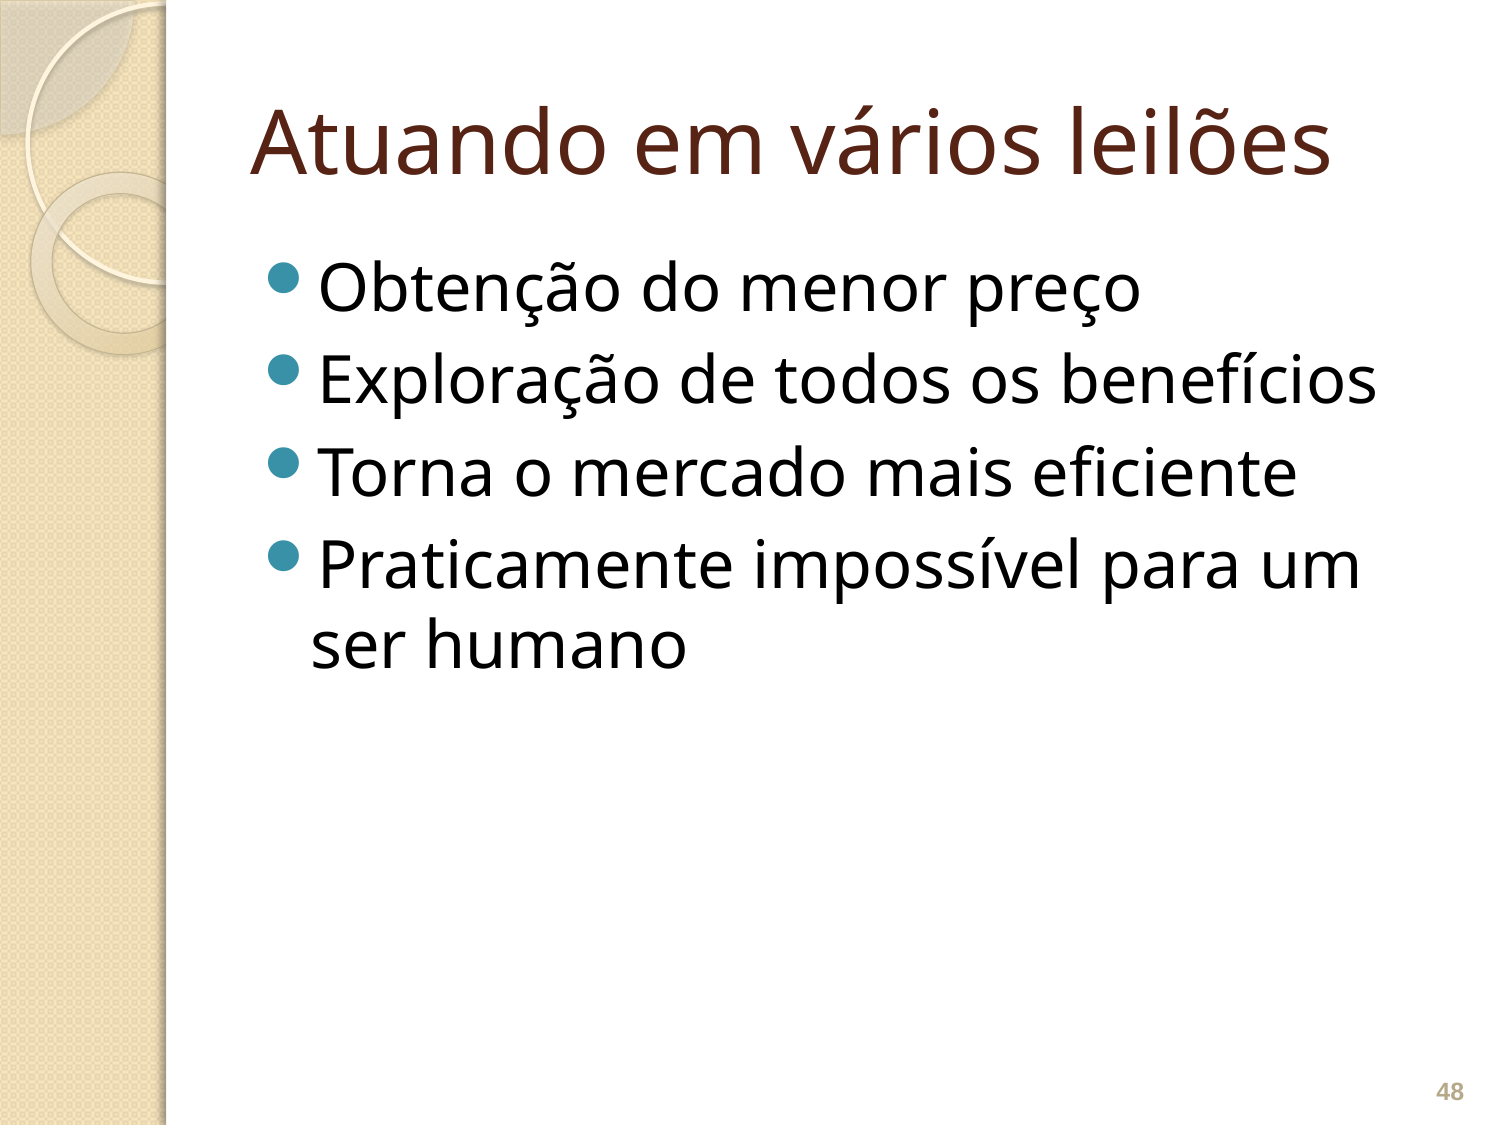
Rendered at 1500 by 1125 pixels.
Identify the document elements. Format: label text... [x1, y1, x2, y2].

slide_number 48 [1413, 1034, 1488, 1113]
list Obtenção do menor preço Exploração de todos os benefícios Torna o mercado mais eficiente Praticamente impossível para um ser humano [235, 237, 1466, 1025]
title Atuando em vários leilões [235, 45, 1466, 233]
